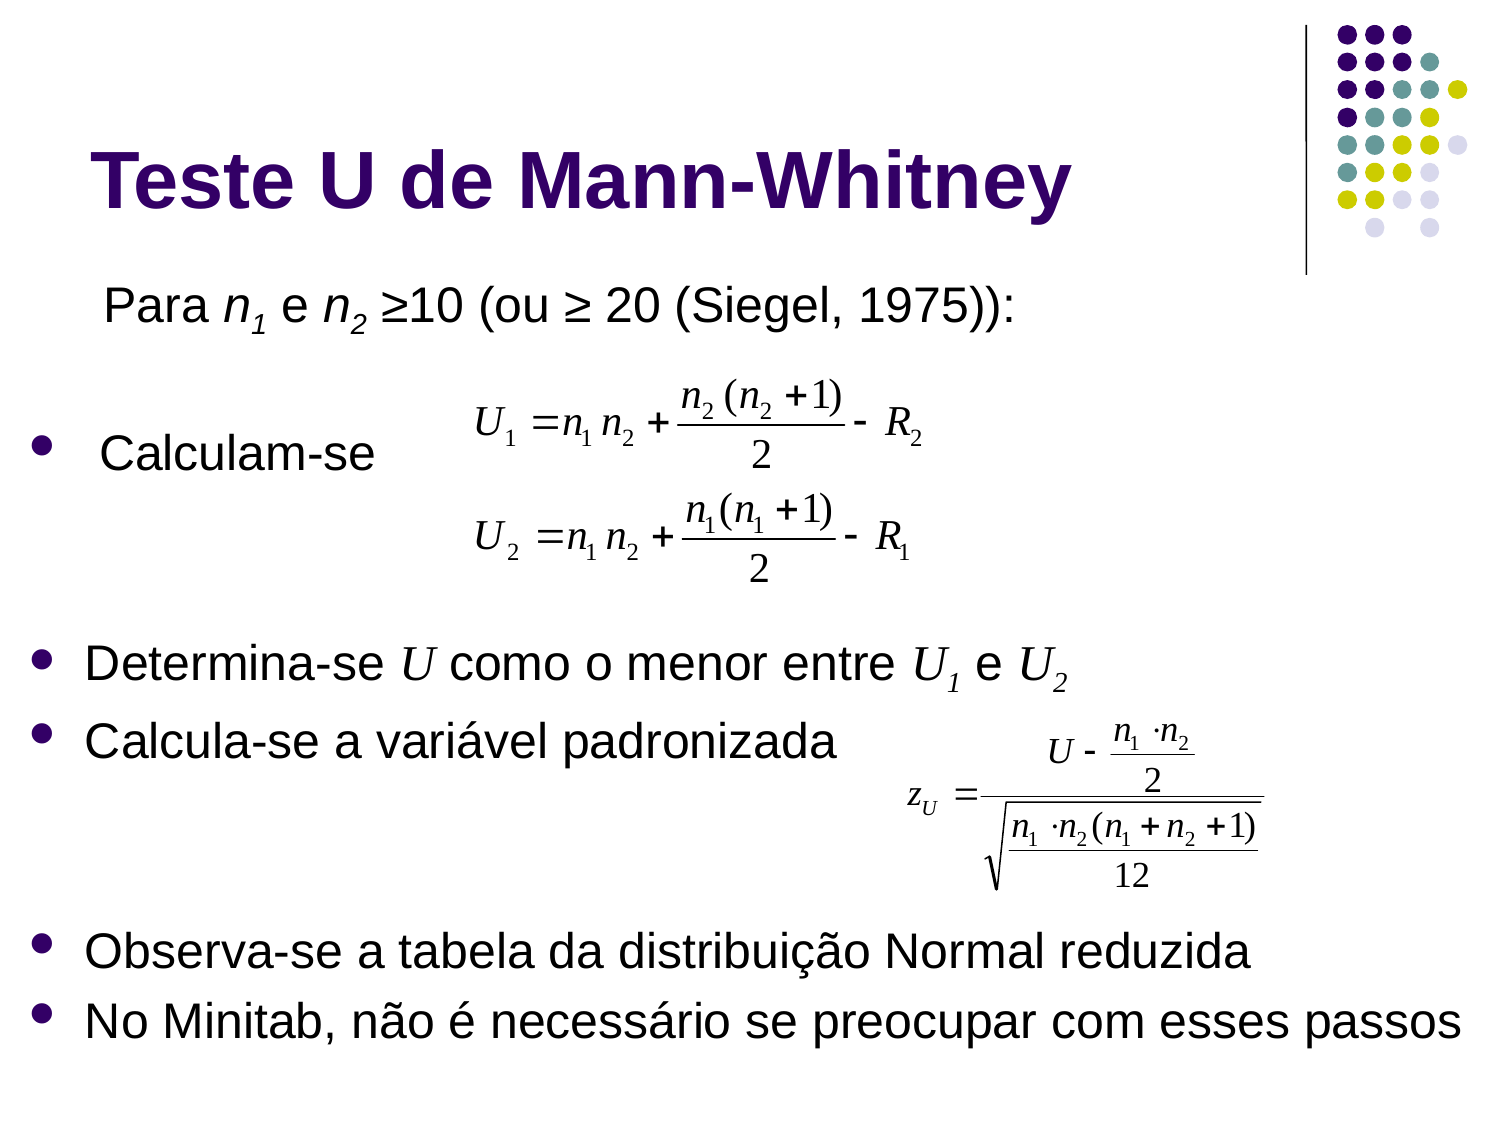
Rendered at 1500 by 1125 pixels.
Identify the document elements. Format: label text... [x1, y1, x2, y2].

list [469, 365, 931, 594]
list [900, 704, 1272, 898]
title Teste U de Mann-Whitney [74, 19, 1313, 233]
list Para n1 e n2 ≥10 (ou ≥ 20 (Siegel, 1975)): Calculam-se Determina-se U como o menor entre U1 e U2 Calcula-se a variável padronizada Observa-se a tabela da distribuição Normal reduzida No Minitab, não é necessário se preocupar com esses passos [13, 260, 1500, 985]
